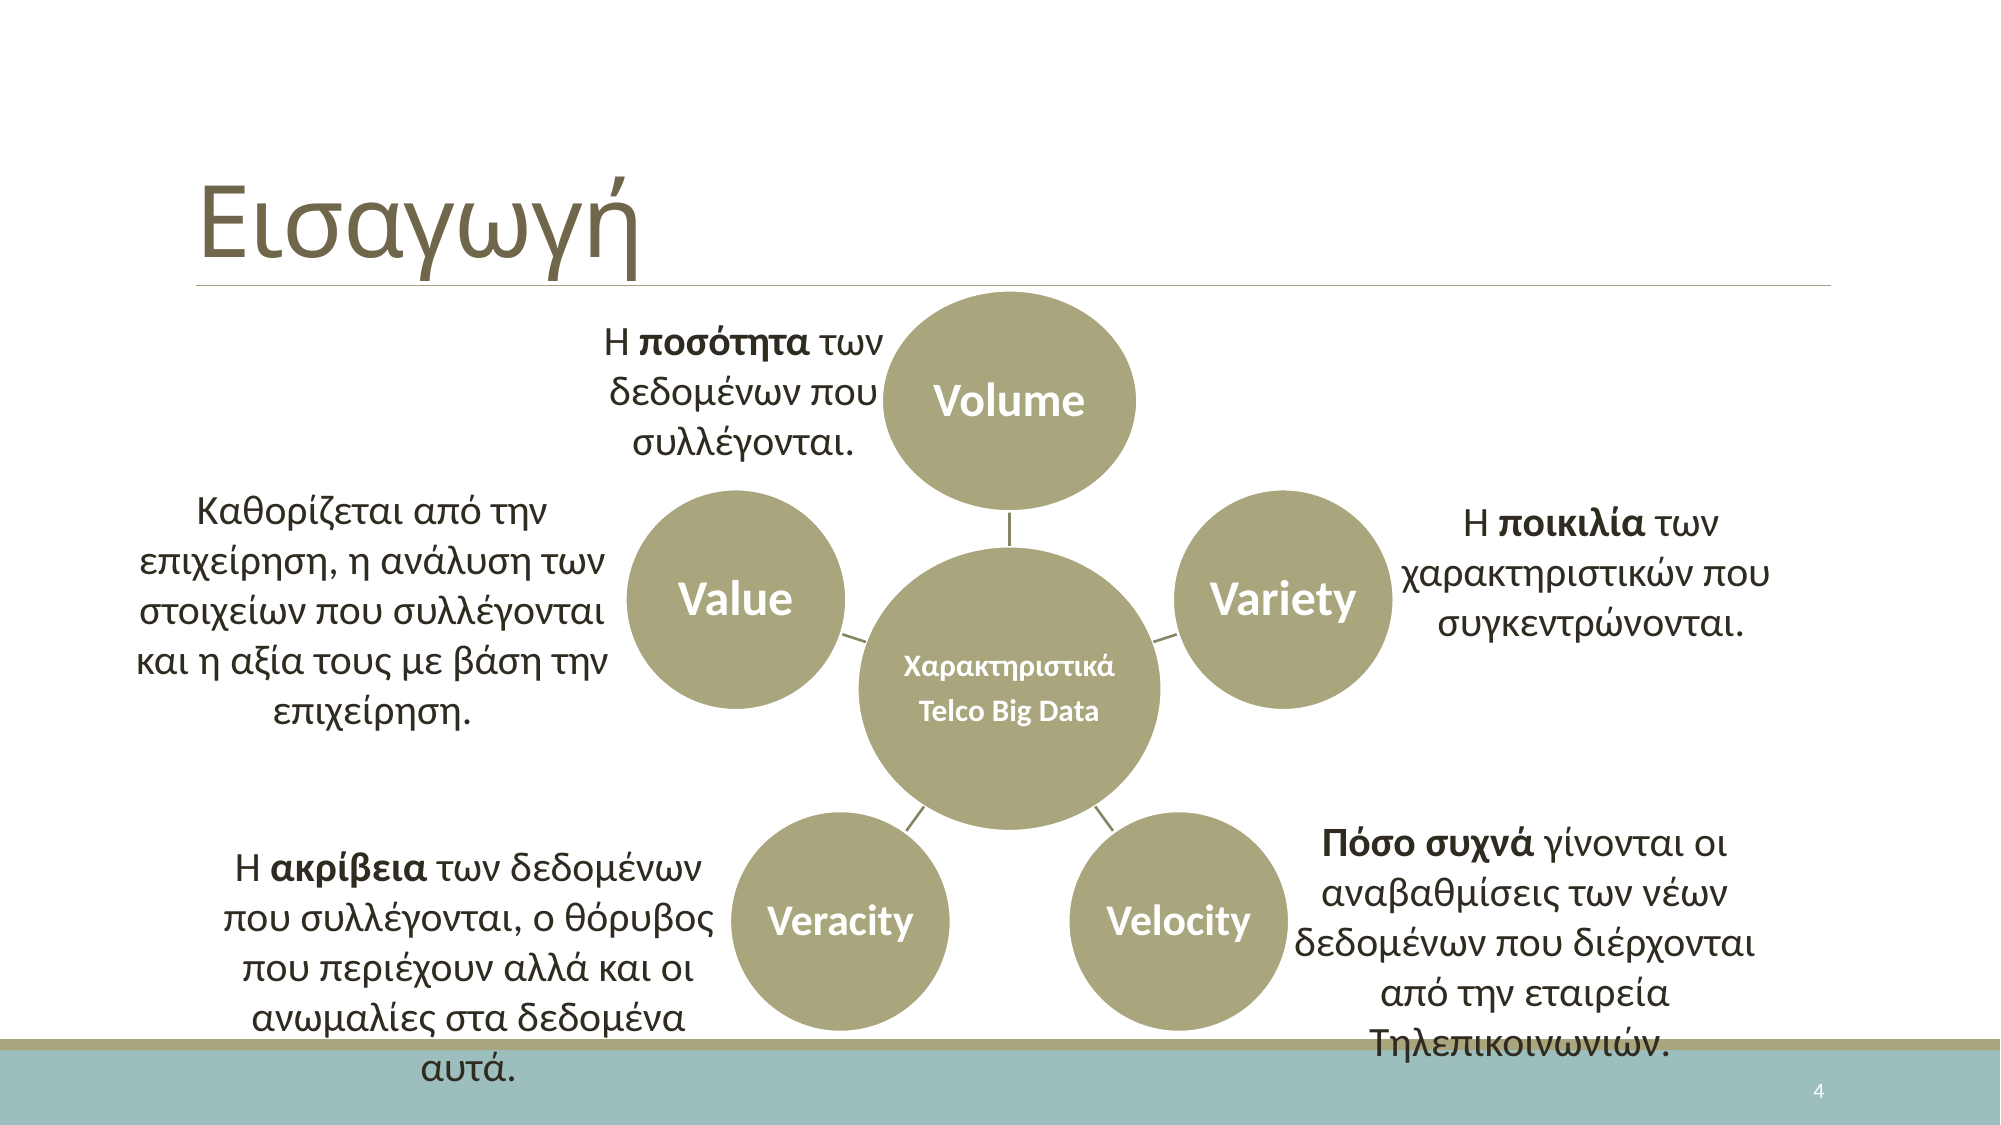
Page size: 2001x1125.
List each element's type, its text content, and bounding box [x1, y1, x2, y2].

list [179, 286, 1840, 1036]
text_box Η ακρίβεια των δεδομένων που συλλέγονται, ο θόρυβος που περιέχουν αλλά και οι ανωμαλίες στα δεδομένα αυτά. [199, 1046, 738, 1098]
title Εισαγωγή [180, 47, 1830, 285]
text_box Καθορίζεται από την επιχείρηση, η ανάλυση των στοιχείων που συλλέγονται και η αξία τους με βάση την επιχείρηση. [112, 475, 177, 740]
slide_number 4 [1624, 1059, 1840, 1120]
text_box Πόσο συχνά γίνονται οι αναβαθμίσεις των νέων δεδομένων που διέρχονται από την εταιρεία Τηλεπικοινωνιών. [1262, 1046, 1788, 1072]
